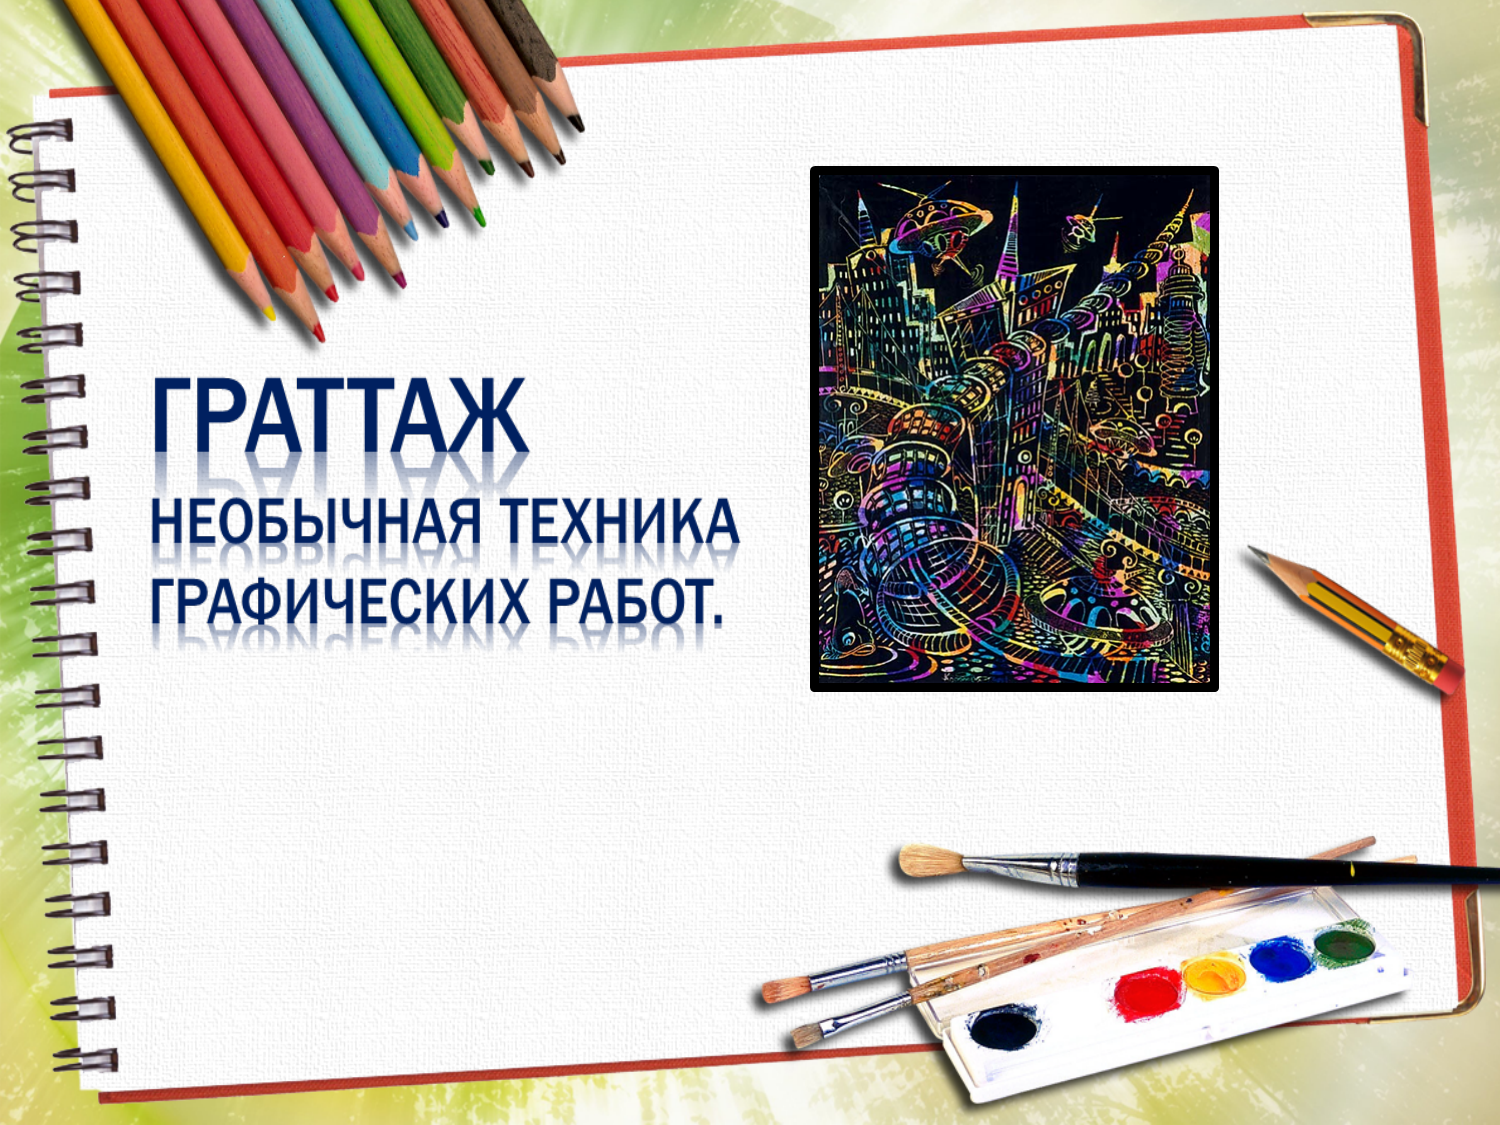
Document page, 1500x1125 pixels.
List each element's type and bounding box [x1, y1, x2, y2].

picture [0, 0, 1500, 1125]
list [87, 310, 792, 681]
